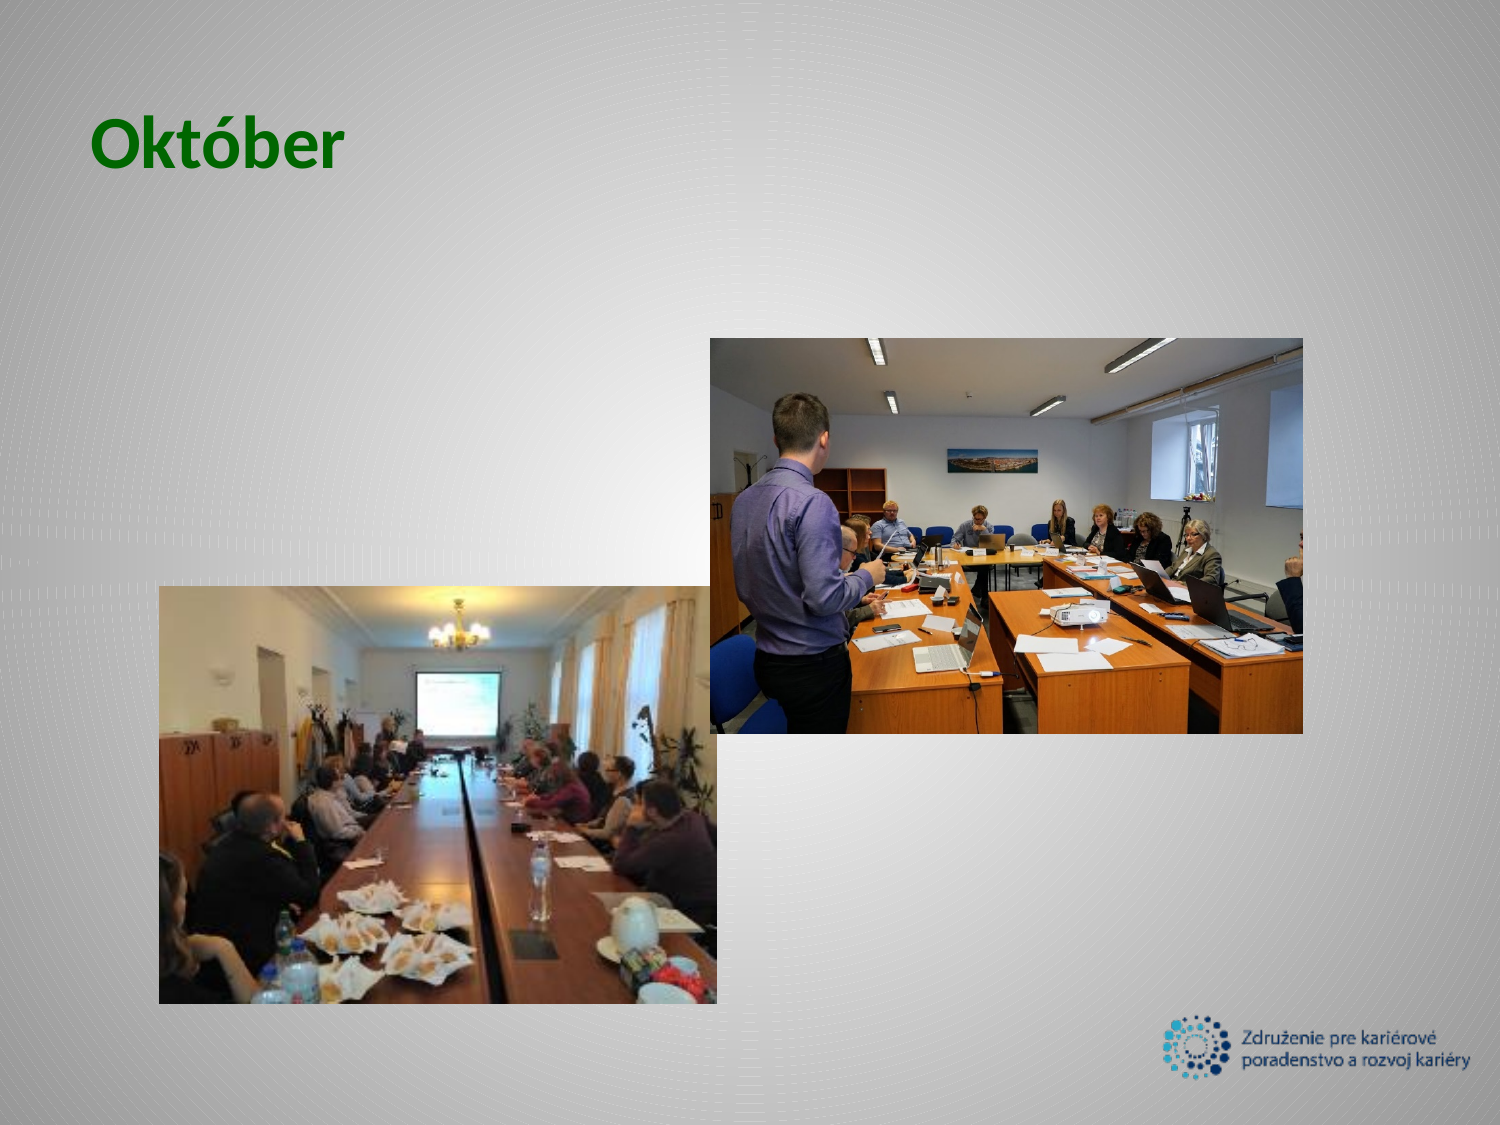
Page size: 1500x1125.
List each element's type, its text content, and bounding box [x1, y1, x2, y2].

picture [1127, 999, 1479, 1108]
title Október [75, 45, 1425, 233]
picture [159, 337, 1304, 1004]
